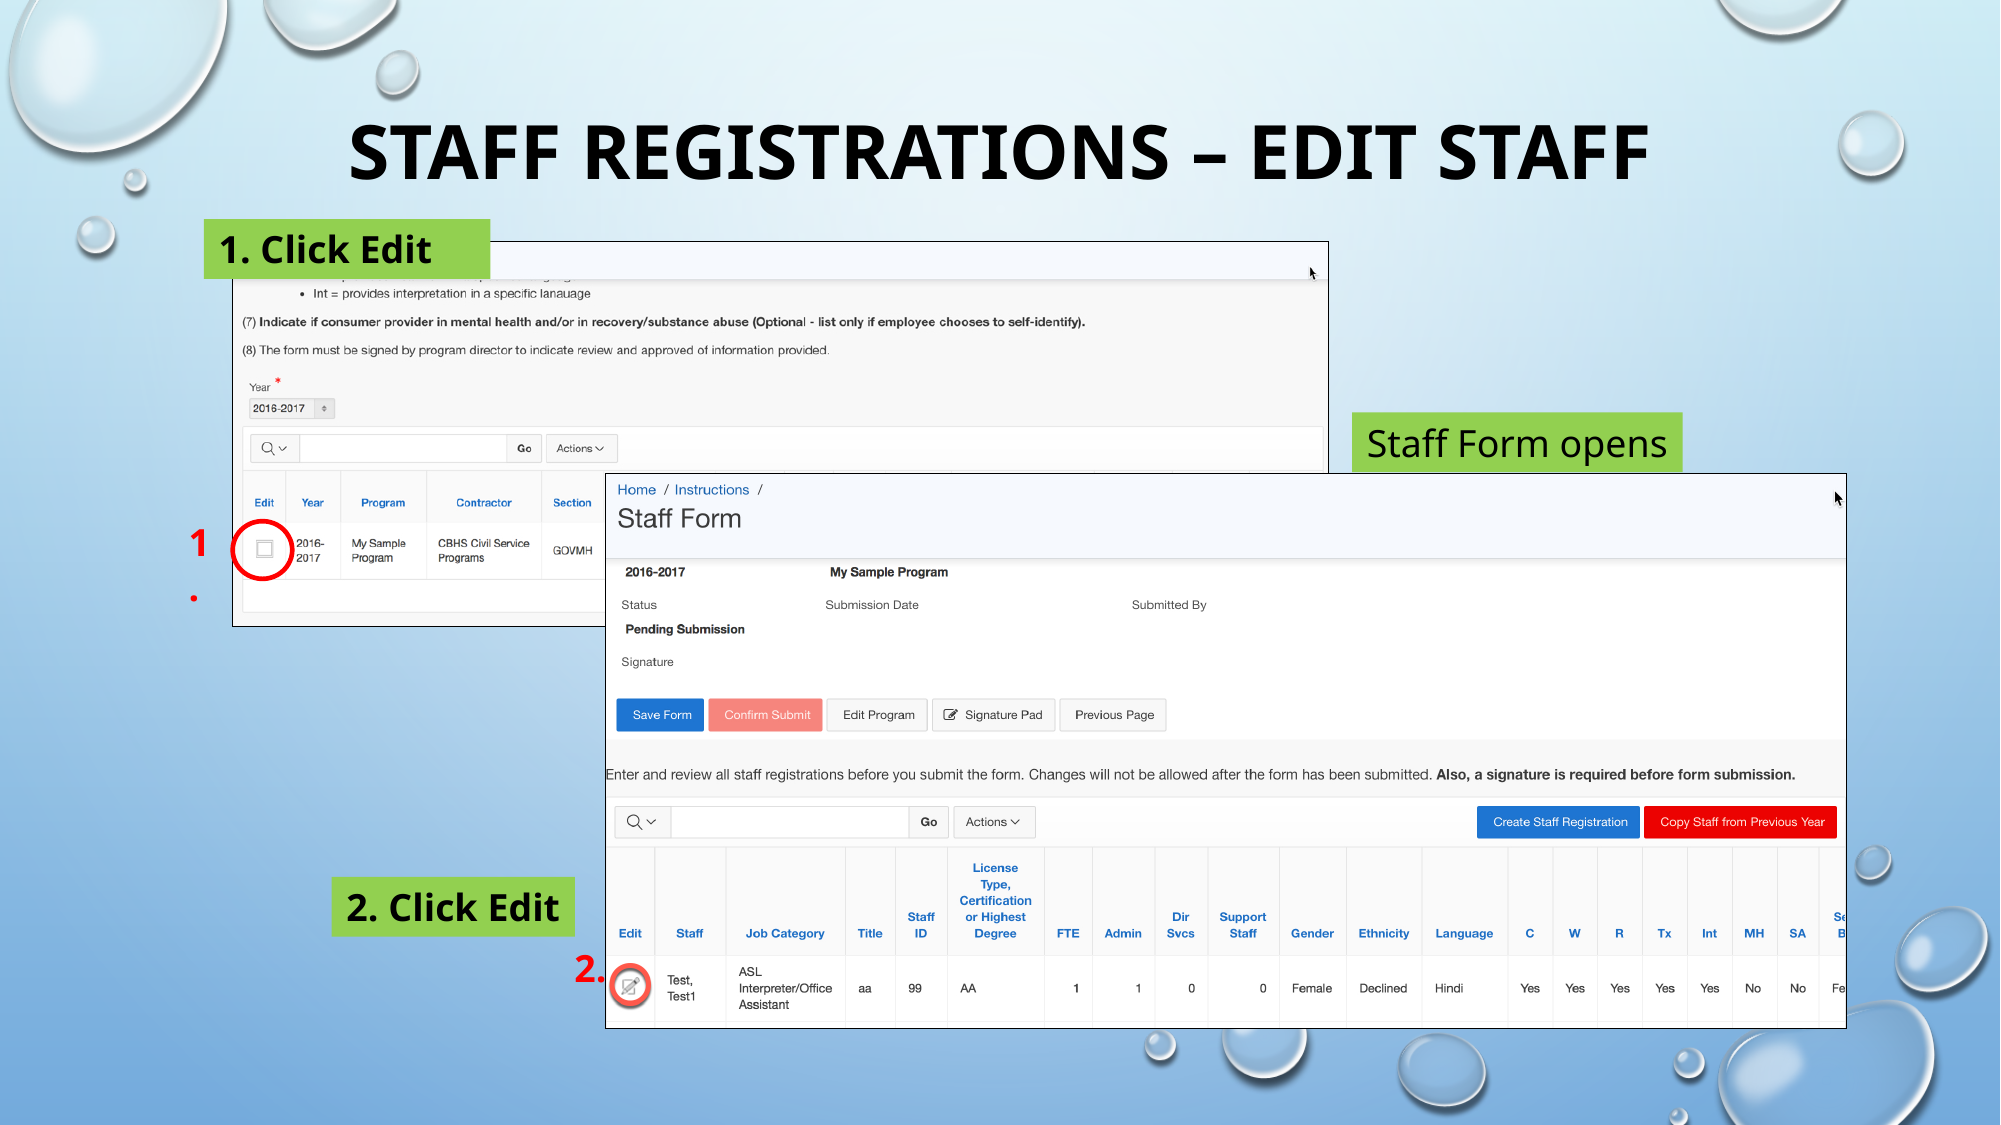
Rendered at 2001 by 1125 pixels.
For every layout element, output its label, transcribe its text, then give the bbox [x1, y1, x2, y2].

text_box 1. [173, 511, 226, 617]
picture [0, 0, 2000, 1125]
title Staff Registrations – Edit Staff [149, 101, 1851, 210]
text_box 1. Click Edit [203, 219, 491, 279]
text_box Staff Form opens [1352, 412, 1683, 471]
text_box 2. Click Edit [331, 876, 575, 937]
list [605, 472, 1847, 1030]
text_box 2. [559, 937, 599, 998]
